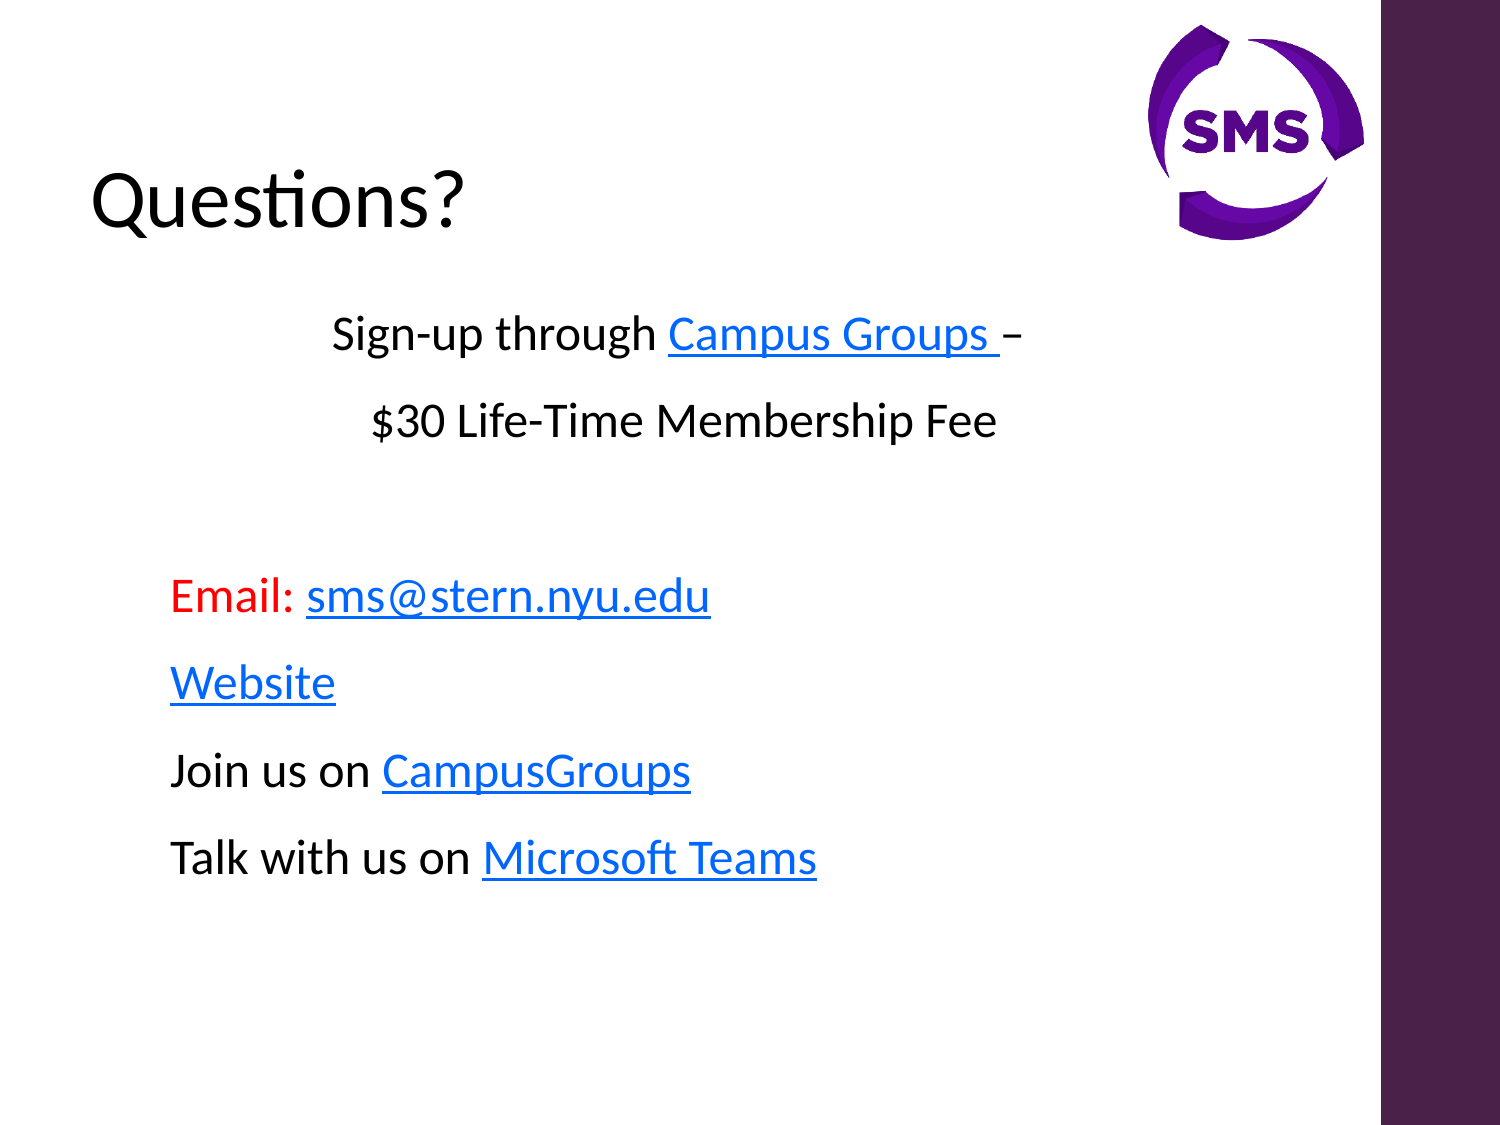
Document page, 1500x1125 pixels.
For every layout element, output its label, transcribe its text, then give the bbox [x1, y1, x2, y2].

list Sign-up through Campus Groups – $30 Life-Time Membership Fee Email: sms@stern.nyu.edu Website Join us on CampusGroups Talk with us on Microsoft Teams [155, 299, 1213, 1014]
picture [1144, 21, 1386, 263]
text_box Questions? [74, 49, 1110, 254]
